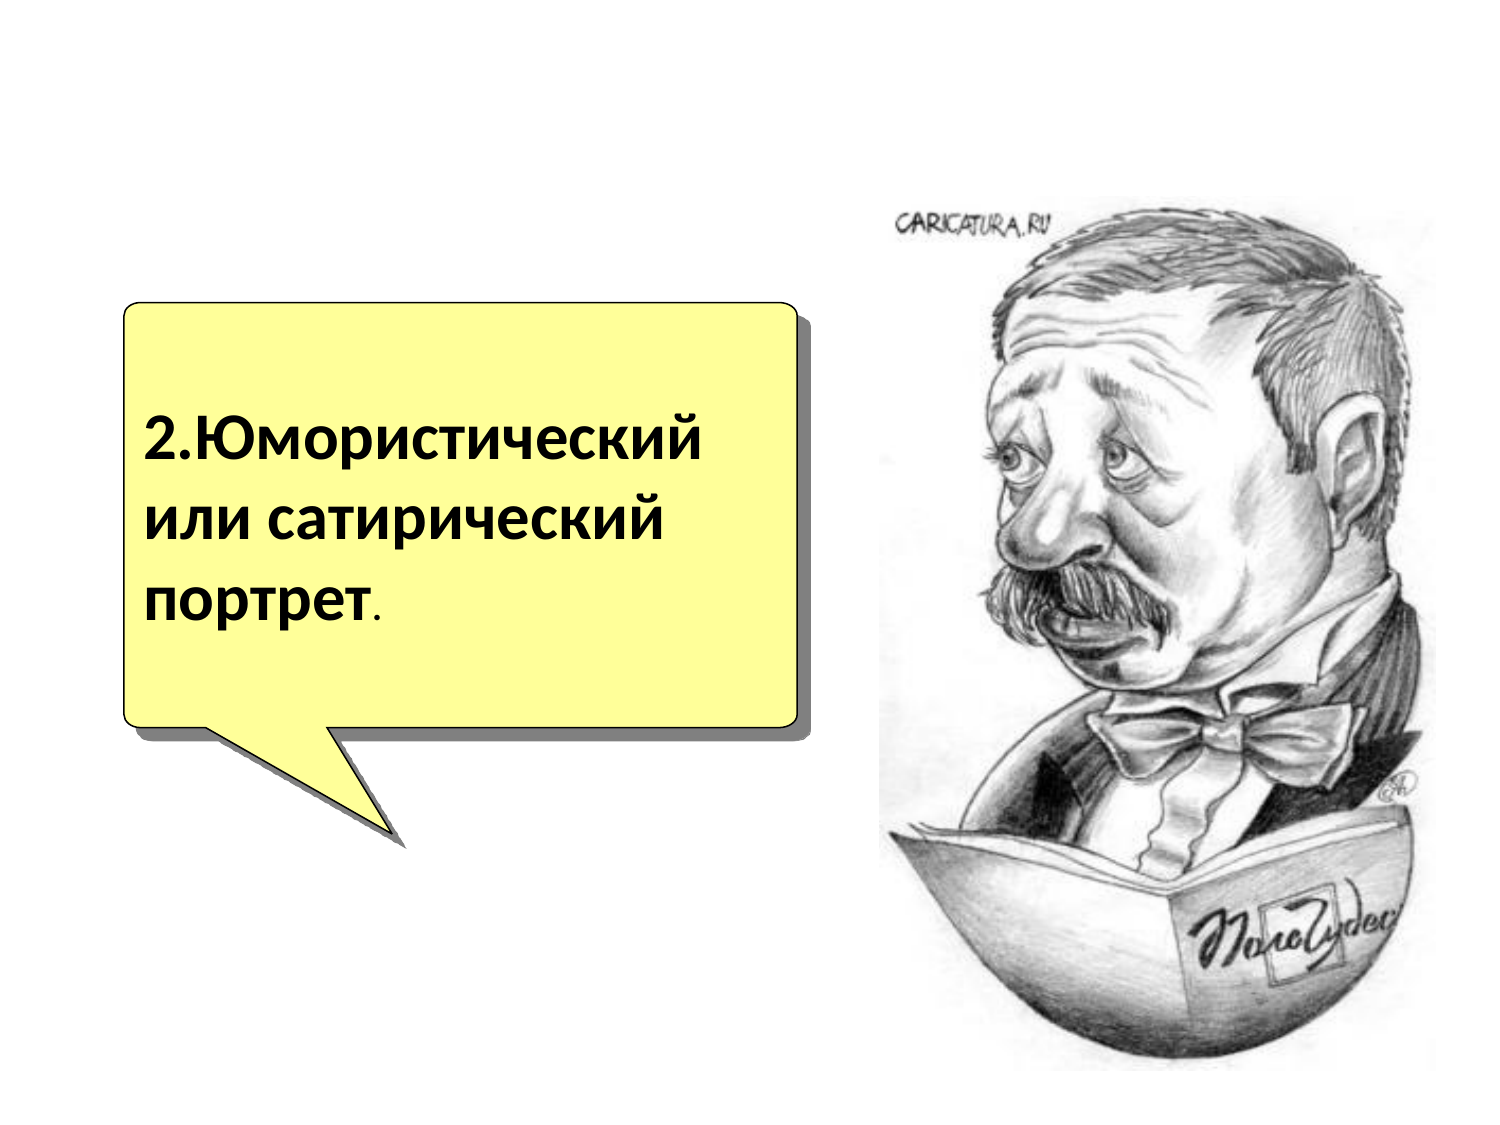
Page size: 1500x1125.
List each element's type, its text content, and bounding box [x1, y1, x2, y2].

text_box [112, 467, 263, 588]
picture [879, 196, 1436, 1072]
text_box 2.Юмористический или сатирический портрет. [123, 302, 798, 835]
